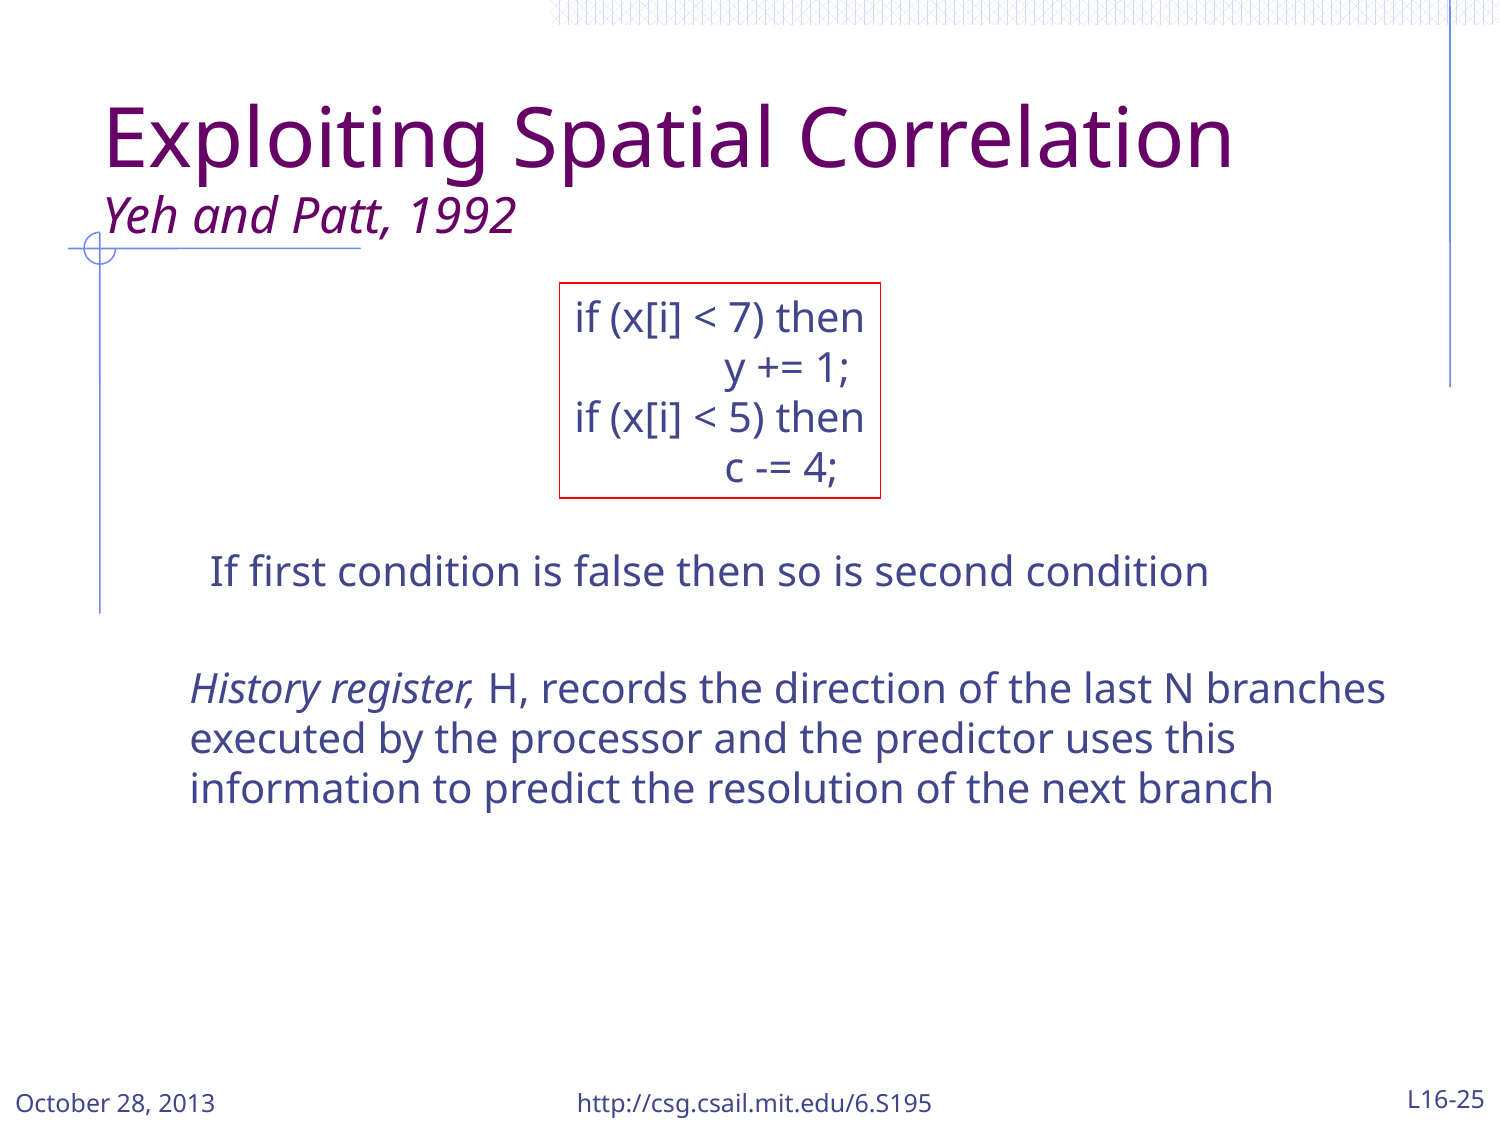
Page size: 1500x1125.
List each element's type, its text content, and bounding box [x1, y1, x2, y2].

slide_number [0, 1049, 313, 1125]
title Exploiting Spatial Correlation Yeh and Patt, 1992 [87, 63, 1447, 252]
text_box History register, H, records the direction of the last N branches executed by the processor and the predictor uses this information to predict the resolution of the next branch [174, 654, 1413, 905]
text_box If first condition is false then so is second condition [194, 536, 1436, 602]
text_box if (x[i] < 7) then y += 1; if (x[i] < 5) then c -= 4; [559, 282, 881, 498]
slide_number L16-25 [1187, 1049, 1500, 1125]
footer http://csg.csail.mit.edu/6.S195 [508, 1049, 1002, 1125]
